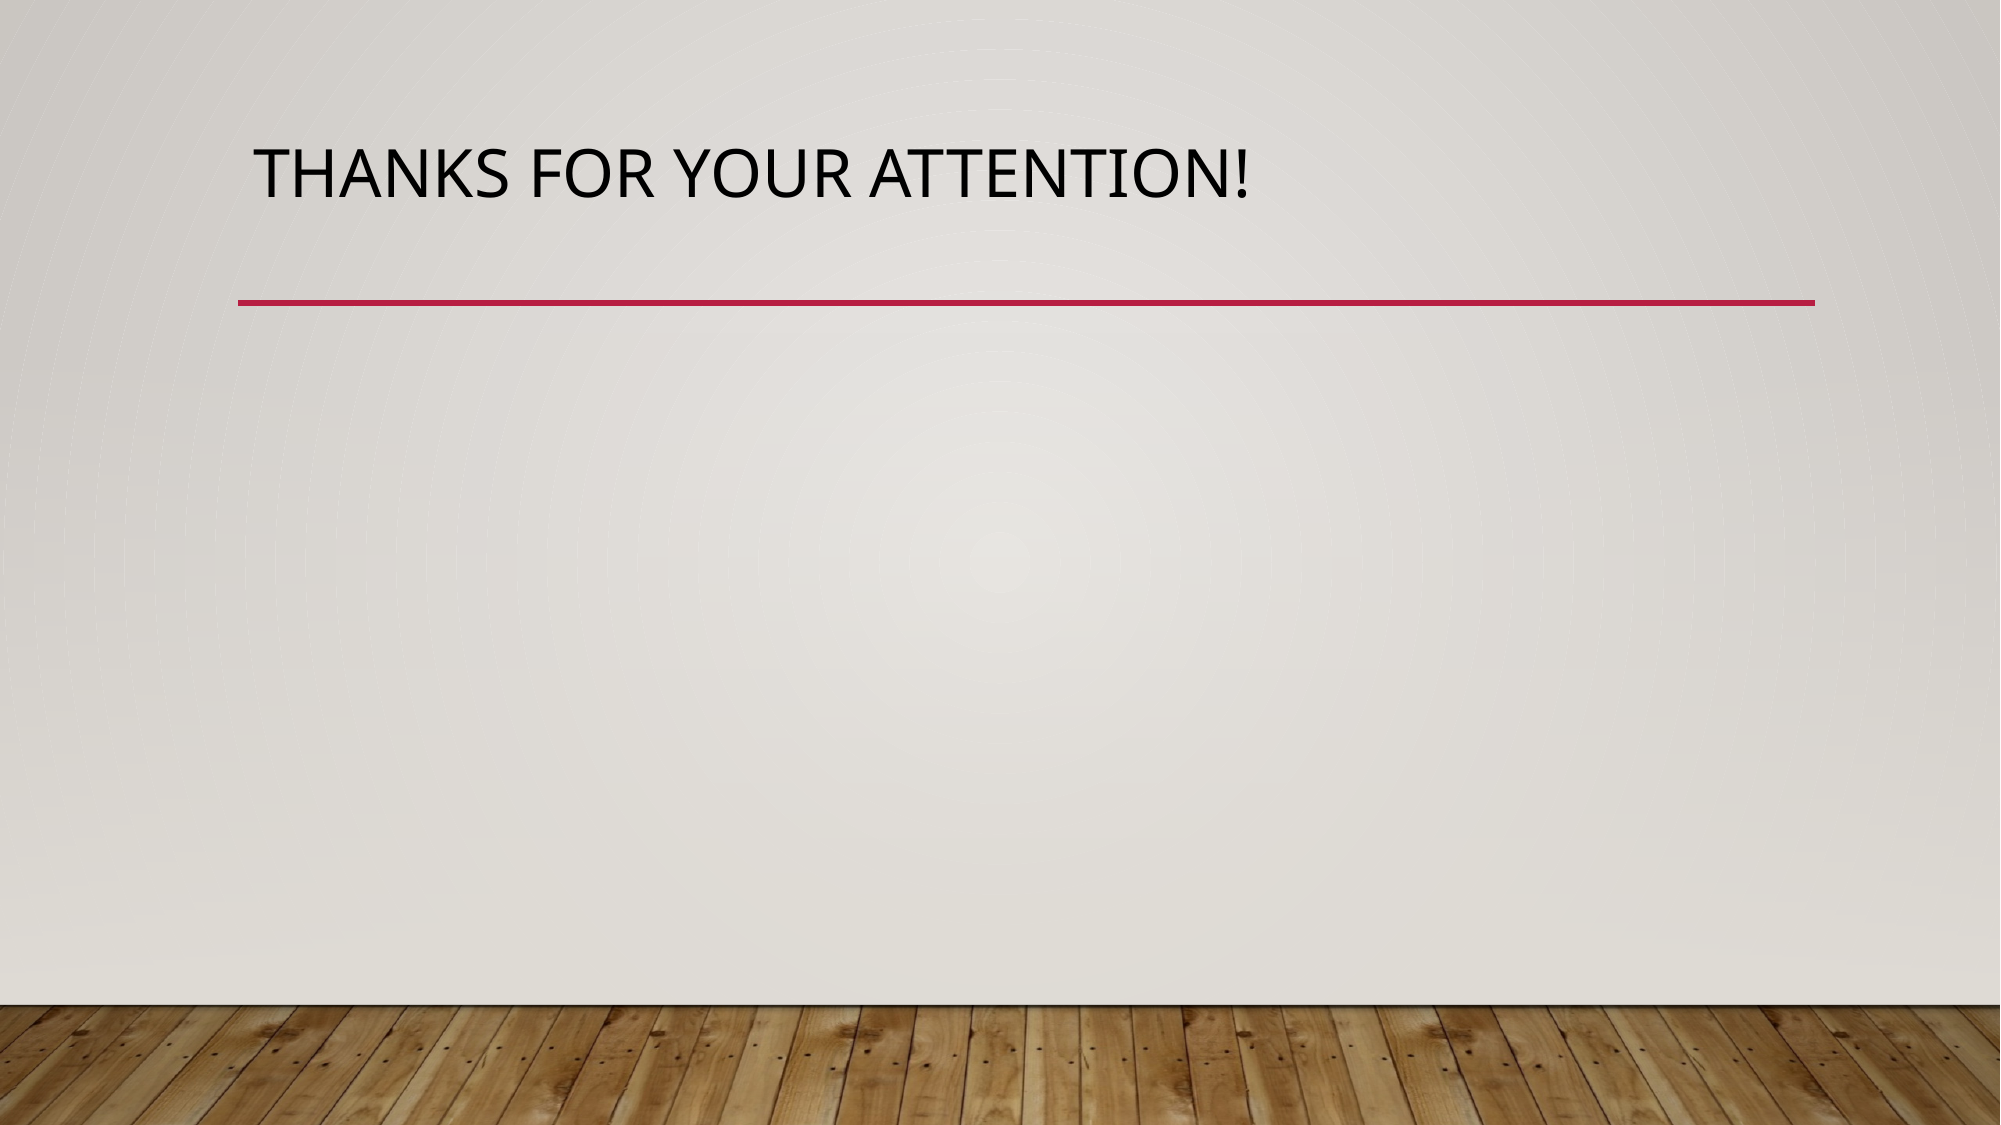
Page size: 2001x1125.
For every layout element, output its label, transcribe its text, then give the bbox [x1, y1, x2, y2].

picture [0, 1005, 2000, 1125]
title Thanks for your attention! [238, 131, 1814, 305]
